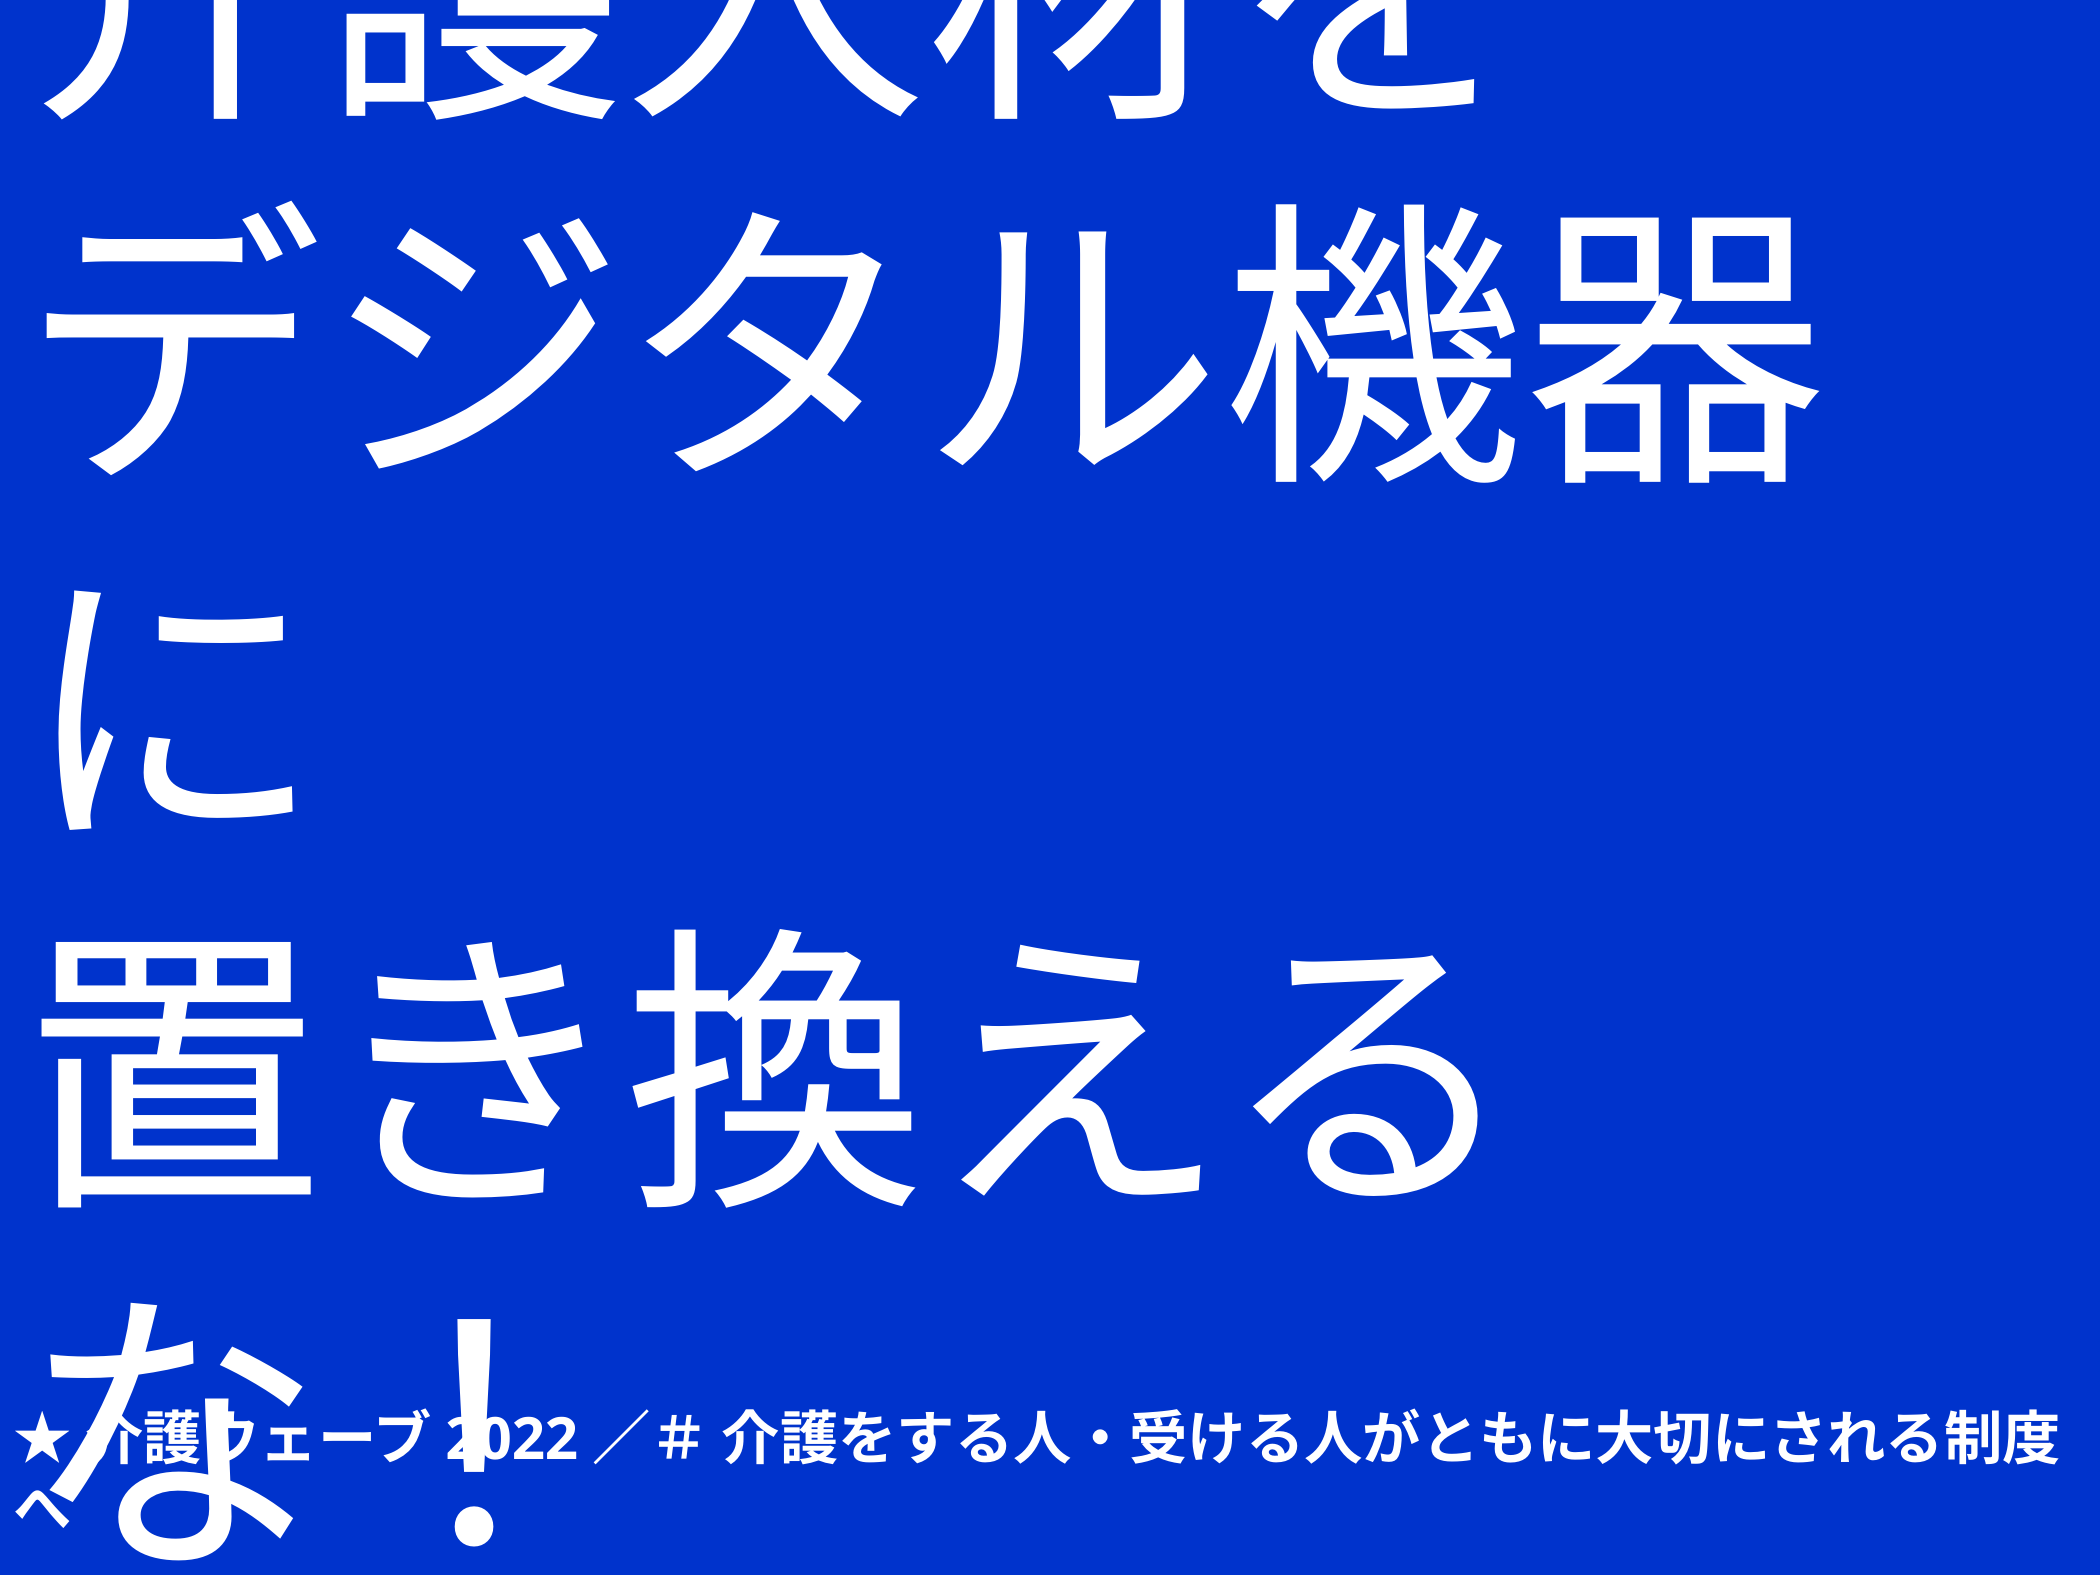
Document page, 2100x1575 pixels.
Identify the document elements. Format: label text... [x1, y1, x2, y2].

text_box 介護人材を デジタル機器に 置き換えるな！ [0, 9, 2100, 1390]
text_box ★介護ウェーブ2022／＃ 介護をする人・受ける人がともに大切にされる制度へ [0, 1393, 2100, 1549]
